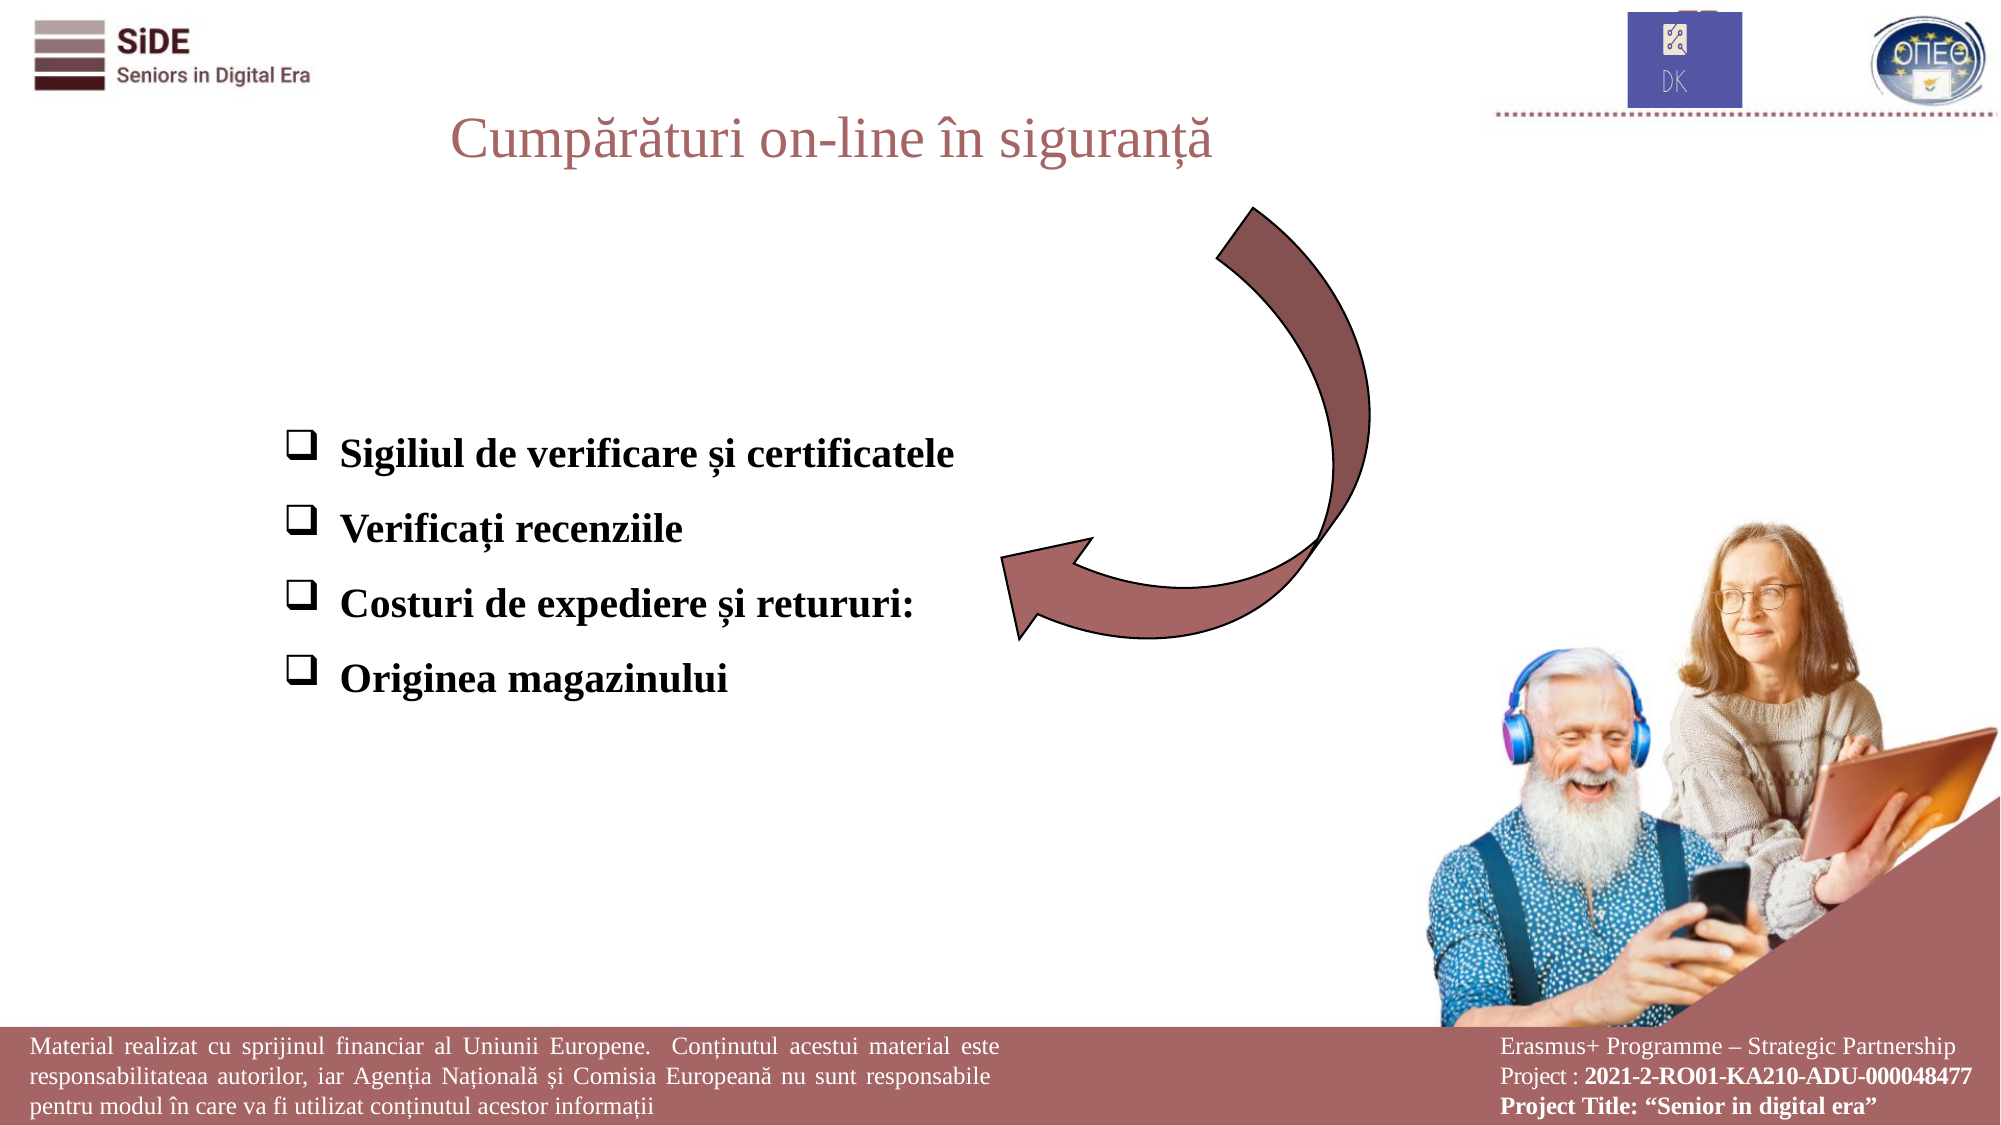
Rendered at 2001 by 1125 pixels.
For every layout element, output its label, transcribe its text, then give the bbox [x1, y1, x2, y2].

text_box Material realizat cu sprijinul financiar al Uniunii Europene. Conținutul acestui material este responsabilitateaa autorilor, iar Agenția Națională și Comisia Europeană nu sunt responsabile pentru modul în care va fi utilizat conținutul acestor informații [14, 1022, 1015, 1125]
subtitle Cumpărături on-line în siguranță [44, 13, 1621, 746]
picture [0, 0, 2001, 1125]
text_box Sigiliul de verificare și certificatele Verificați recenziile Costuri de expediere și retururi: Originea magazinului [268, 393, 1512, 754]
text_box [1000, 206, 1371, 642]
text_box Erasmus+ Programme – Strategic Partnership Project : 2021-2-RO01-KA210-ADU-000048477 Project Title: “Senior in digital era” [1485, 1022, 2000, 1125]
title [1621, 13, 1750, 405]
